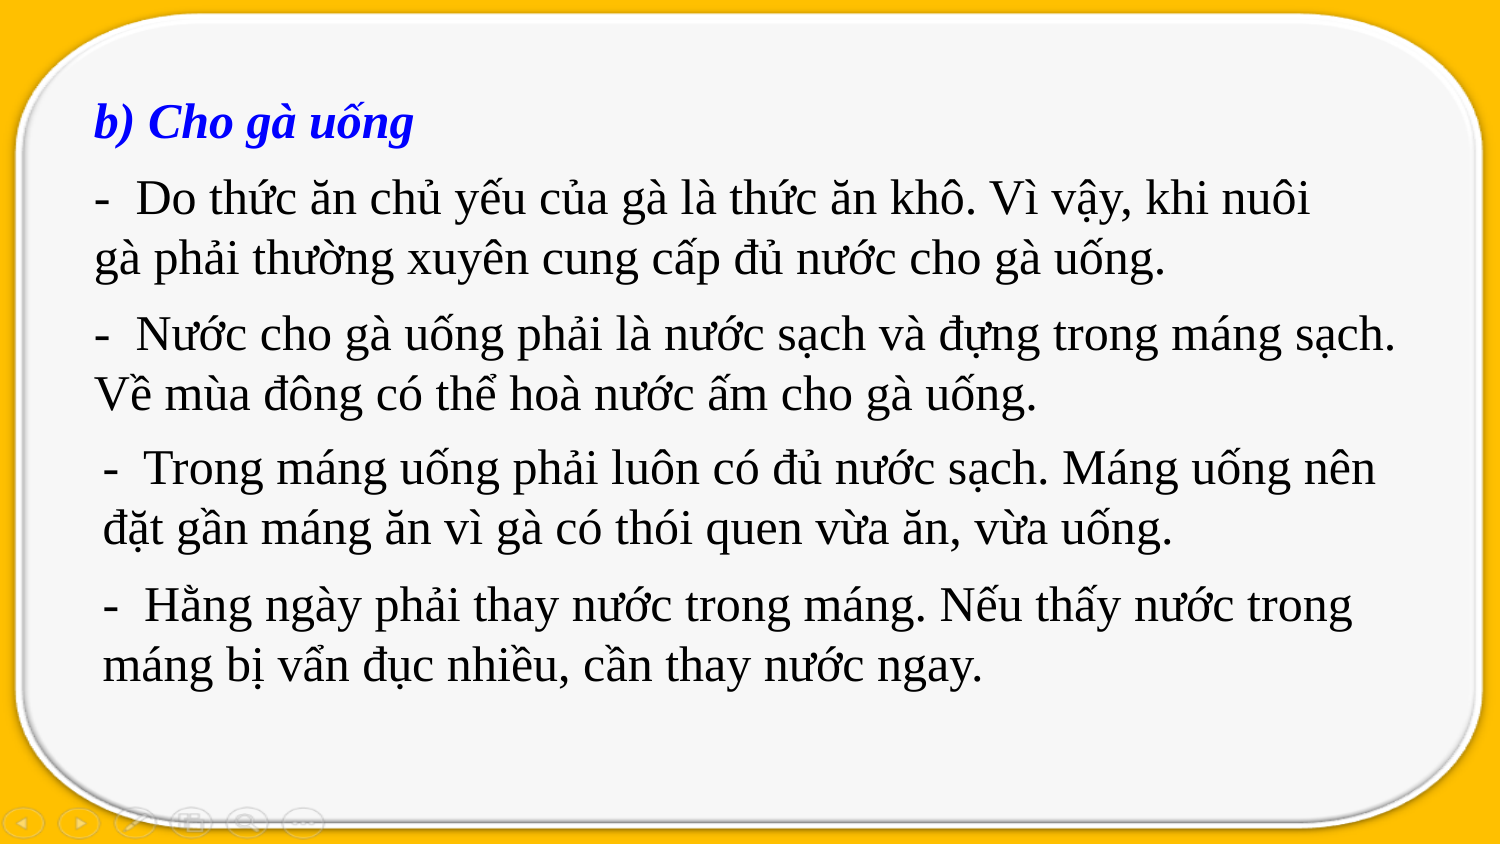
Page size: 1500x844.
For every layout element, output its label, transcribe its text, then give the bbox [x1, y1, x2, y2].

text_box - Nước cho gà uống phải là nước sạch và đựng trong máng sạch. Về mùa đông có thể hoà nước ấm cho gà uống. [78, 293, 1454, 428]
text_box b) Cho gà uống [78, 80, 929, 156]
text_box - Do thức ăn chủ yếu của gà là thức ăn khô. Vì vậy, khi nuôi gà phải thường xuyên cung cấp đủ nước cho gà uống. [78, 156, 1383, 292]
picture [0, 0, 1500, 844]
text_box - Trong máng uống phải luôn có đủ nước sạch. Máng uống nên đặt gần máng ăn vì gà có thói quen vừa ăn, vừa uống. [87, 427, 1463, 563]
text_box - Hằng ngày phải thay nước trong máng. Nếu thấy nước trong máng bị vẩn đục nhiều, cần thay nước ngay. [87, 563, 1487, 699]
